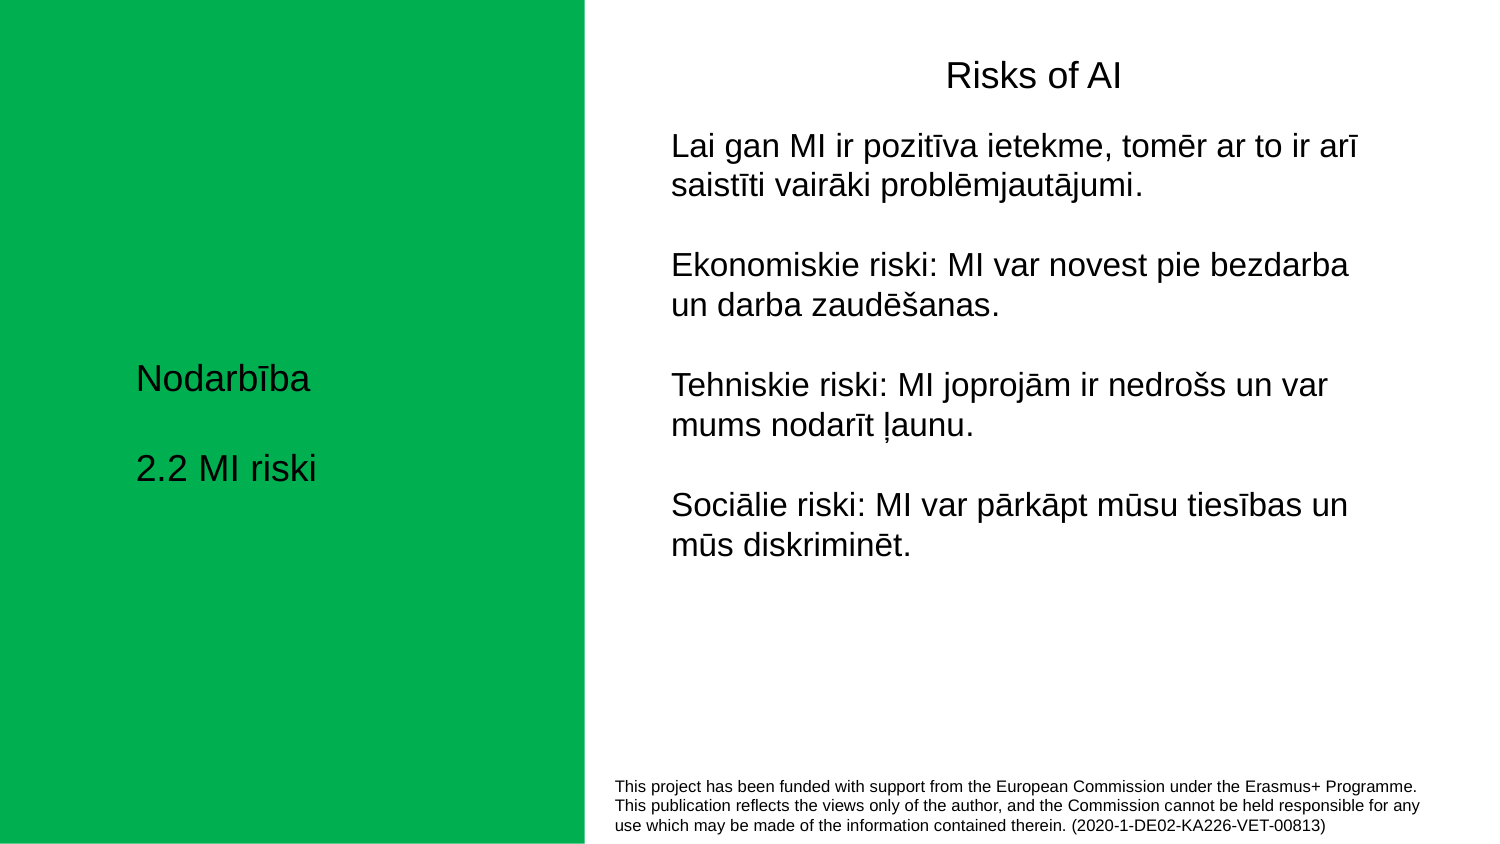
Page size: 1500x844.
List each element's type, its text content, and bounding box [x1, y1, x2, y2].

text_box Risks of AI [930, 43, 1152, 104]
text_box Lai gan MI ir pozitīva ietekme, tomēr ar to ir arī saistīti vairāki problēmjautājumi. Ekonomiskie riski: MI var novest pie bezdarba un darba zaudēšanas. Tehniskie riski: MI joprojām ir nedrošs un var mums nodarīt ļaunu. Sociālie riski: MI var pārkāpt mūsu tiesības un mūs diskriminēt. [656, 116, 1403, 571]
text_box Nodarbība 2.2 MI riski [121, 346, 464, 496]
text_box This project has been funded with support from the European Commission under the Erasmus+ Programme. This publication reflects the views only of the author, and the Commission cannot be held responsible for any use which may be made of the information contained therein. (2020-1-DE02-KA226-VET-00813) [600, 767, 1459, 843]
text_box [0, 0, 587, 844]
